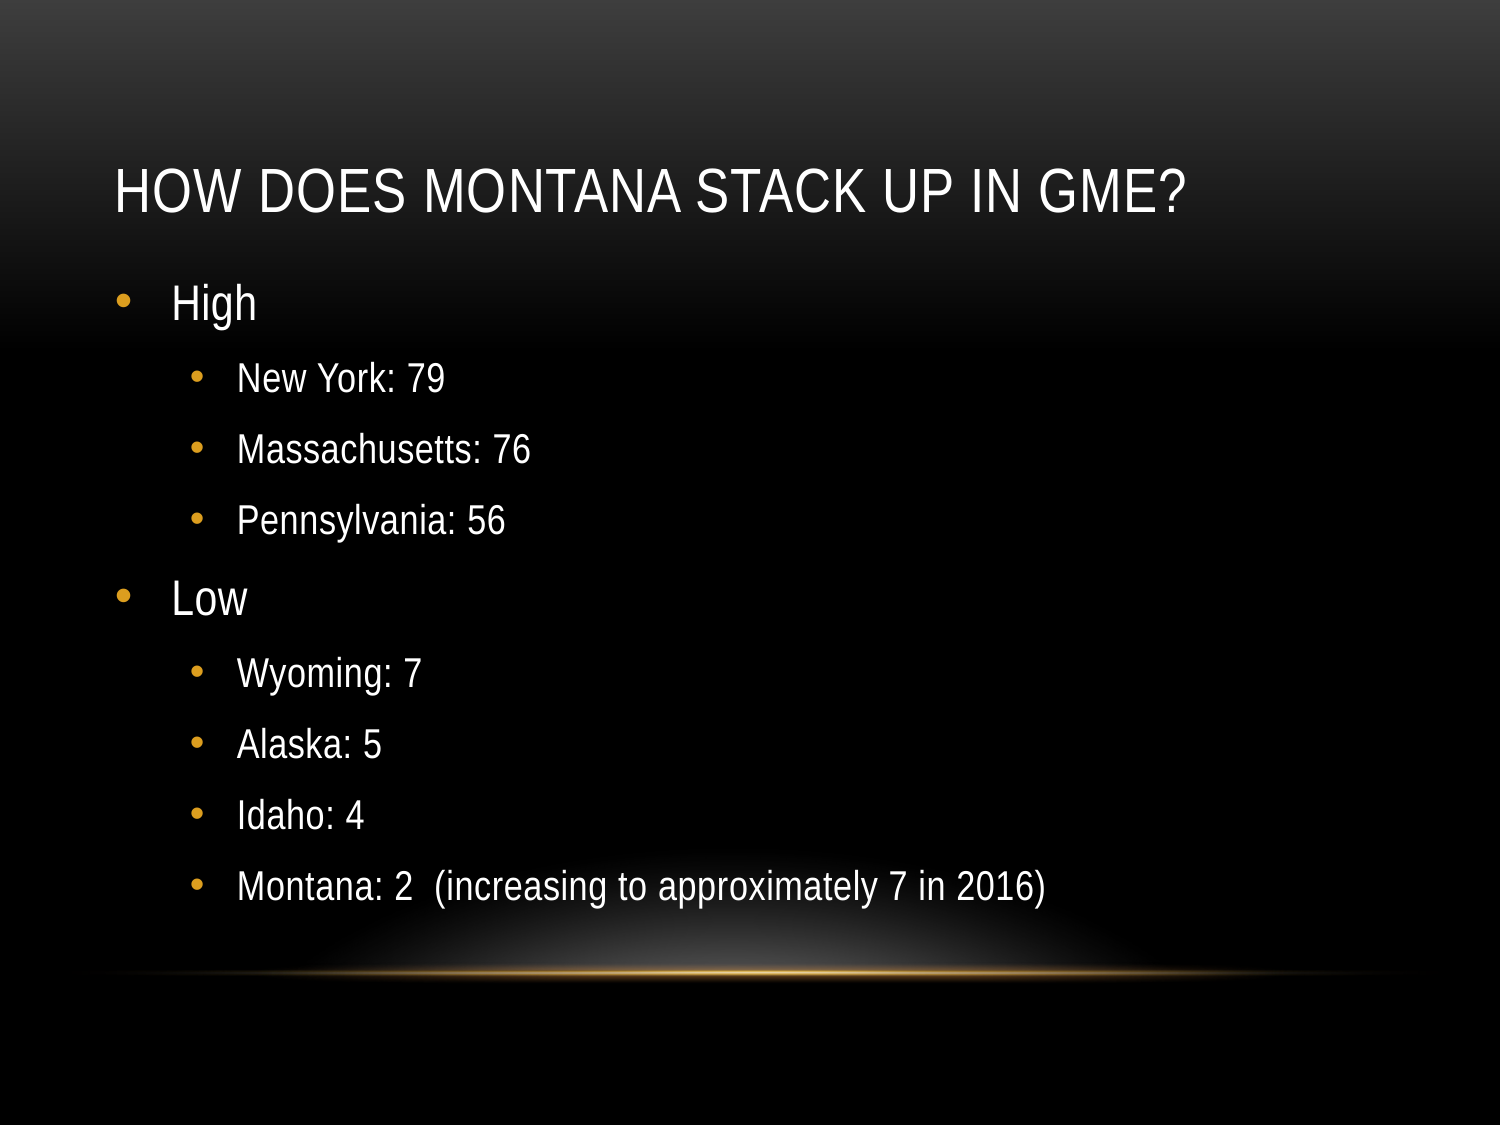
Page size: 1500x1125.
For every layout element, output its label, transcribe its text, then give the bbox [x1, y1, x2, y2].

list High New York: 79 Massachusetts: 76 Pennsylvania: 56 Low Wyoming: 7 Alaska: 5 Idaho: 4 Montana: 2 (increasing to approximately 7 in 2016) [99, 262, 1400, 938]
picture [0, 0, 1500, 1125]
title How does montana stack up in gme? [99, 45, 1400, 233]
